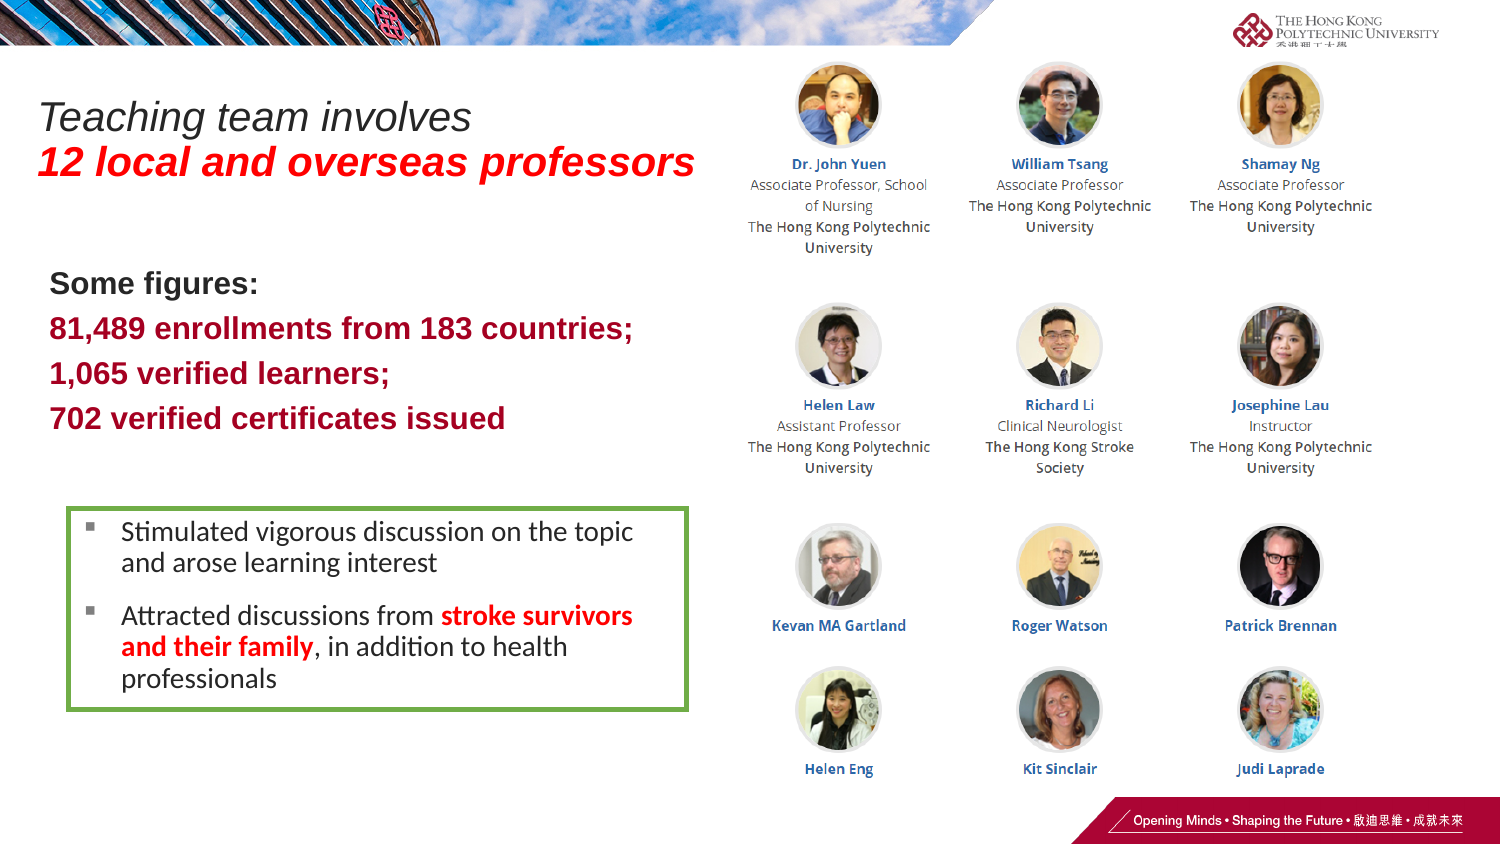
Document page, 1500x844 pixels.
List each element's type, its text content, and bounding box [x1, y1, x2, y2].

picture [92, 0, 99, 7]
text_box Stimulated vigorous discussion on the topic and arose learning interest Attracted discussions from stroke survivors and their family, in addition to health professionals [68, 508, 687, 710]
title Teaching team involves 12 local and overseas professors [22, 47, 732, 235]
list Some figures: 81,489 enrollments from 183 countries; 1,065 verified learners; 702 verified certificates issued [34, 260, 652, 469]
picture [0, 0, 1500, 844]
